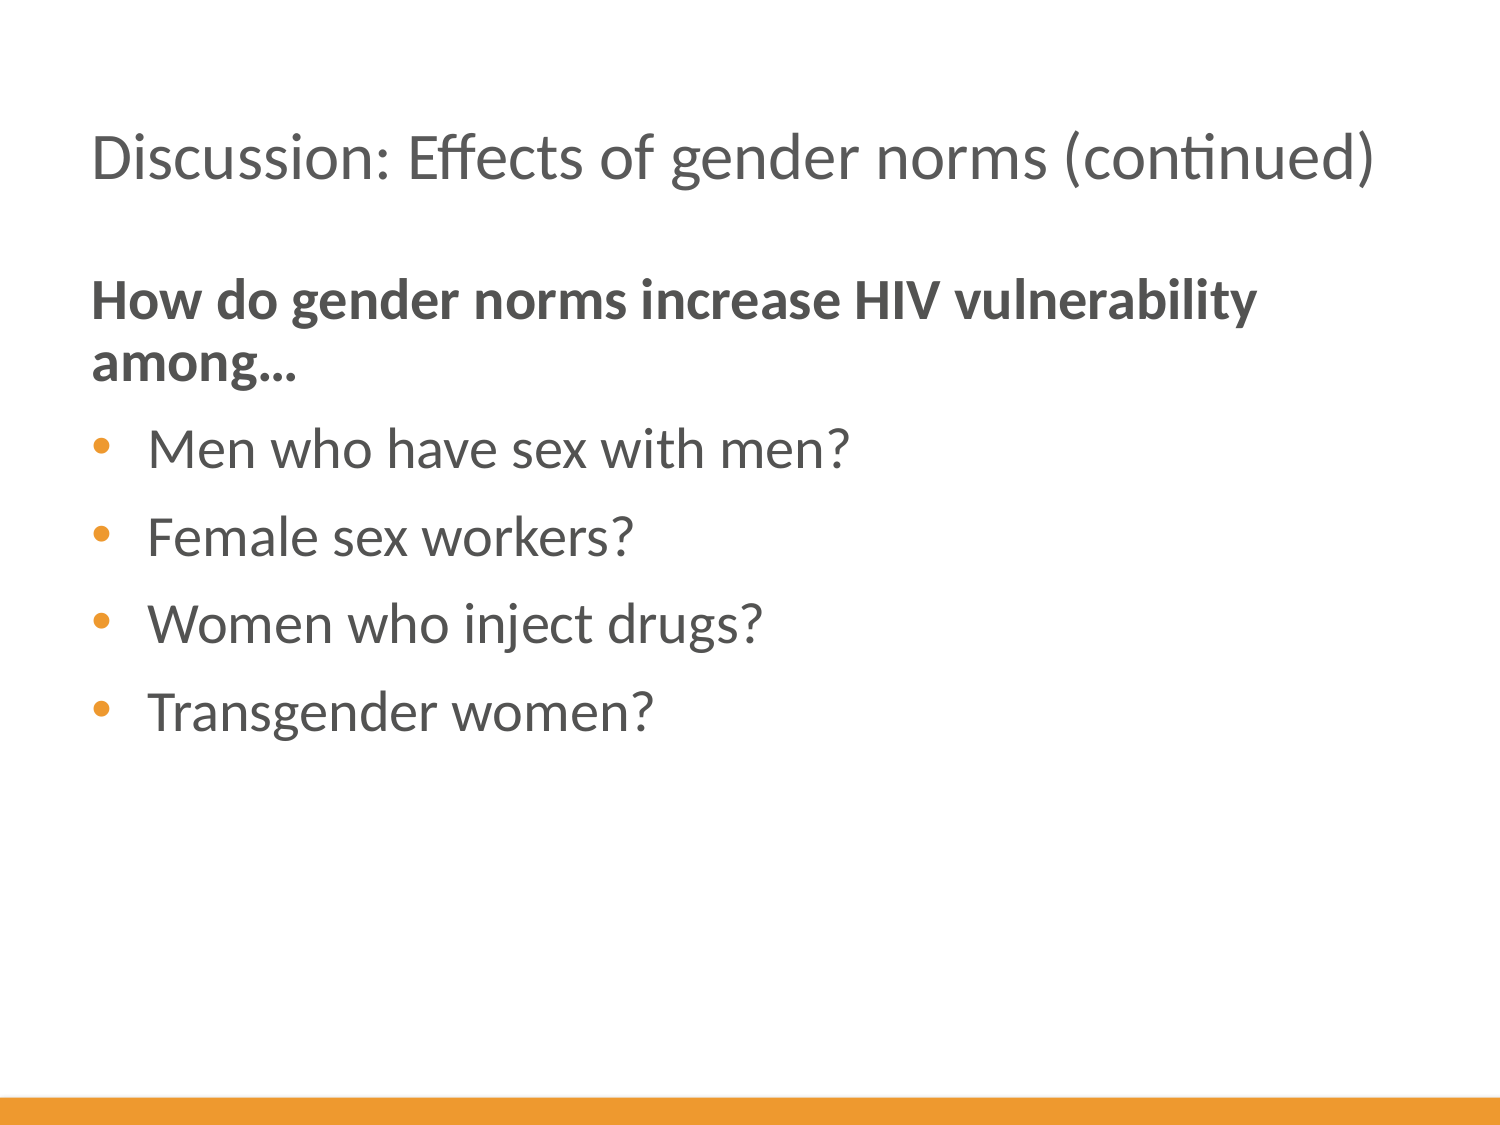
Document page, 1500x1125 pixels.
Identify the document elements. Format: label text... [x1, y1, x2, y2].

list How do gender norms increase HIV vulnerability among… Men who have sex with men? Female sex workers? Women who inject drugs? Transgender women? [76, 260, 1425, 946]
title Discussion: Effects of gender norms (continued) [76, 73, 1425, 233]
